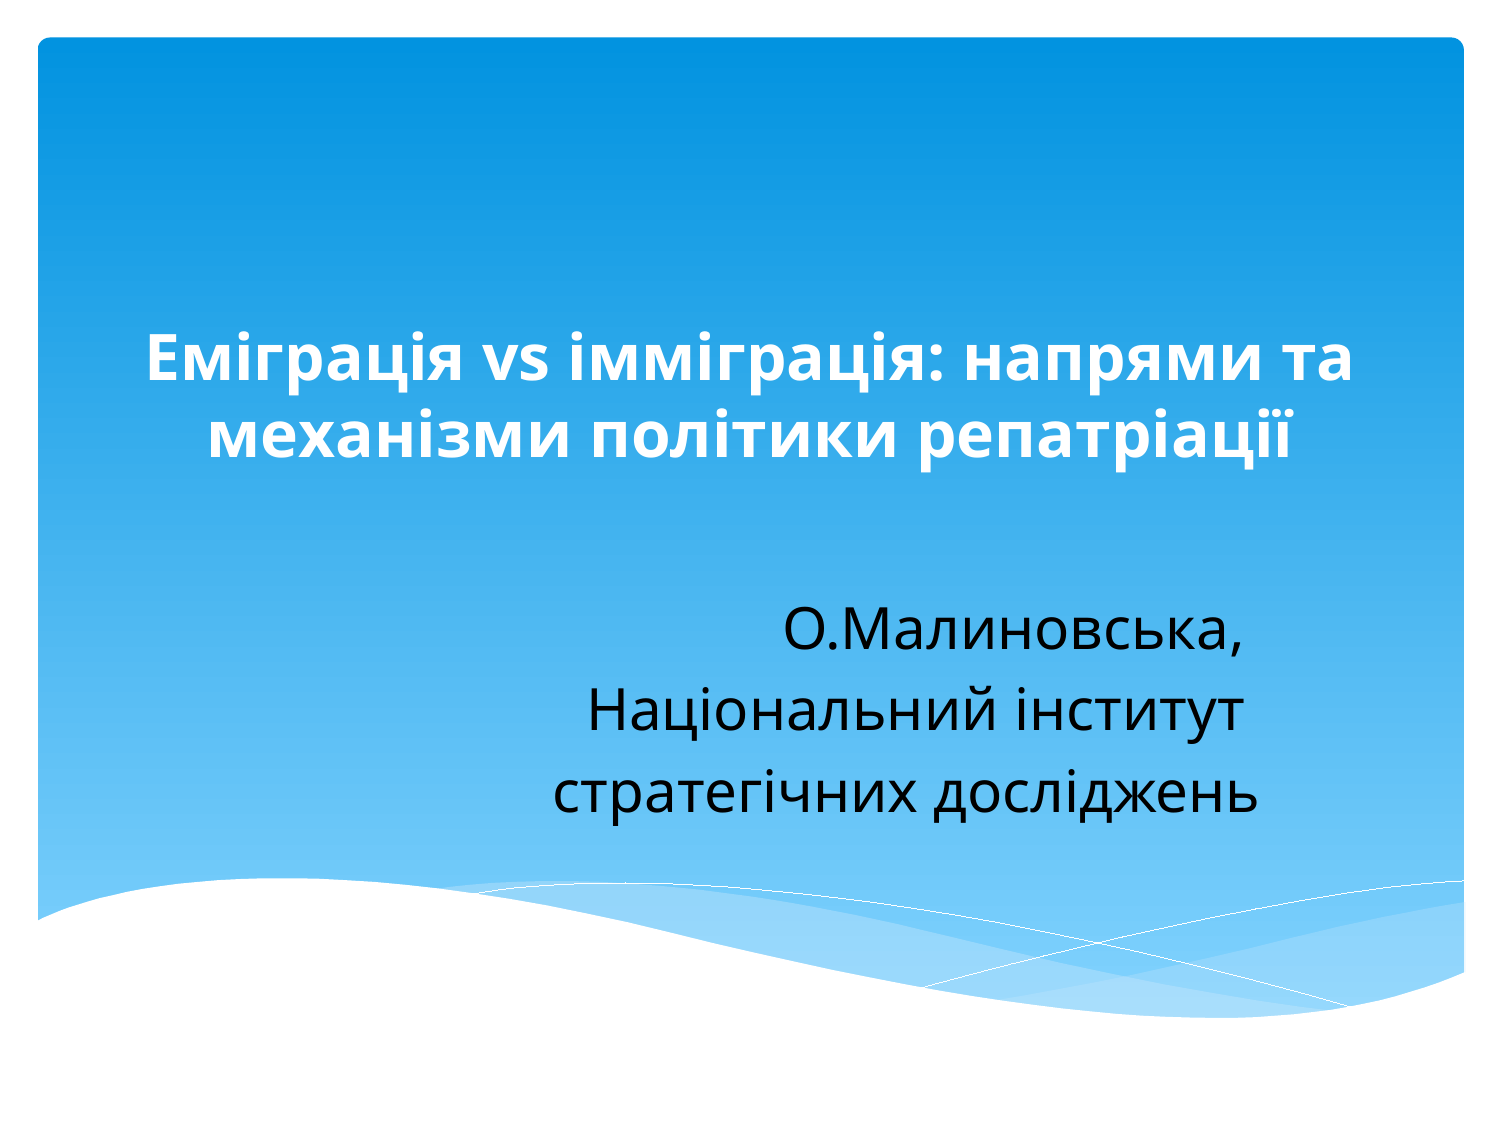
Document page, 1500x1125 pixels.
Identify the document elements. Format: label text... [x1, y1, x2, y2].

subtitle О.Малиновська, Національний інститут стратегічних досліджень [225, 583, 1275, 825]
title Еміграція vs імміграція: напрями та механізми політики репатріації [112, 262, 1388, 555]
